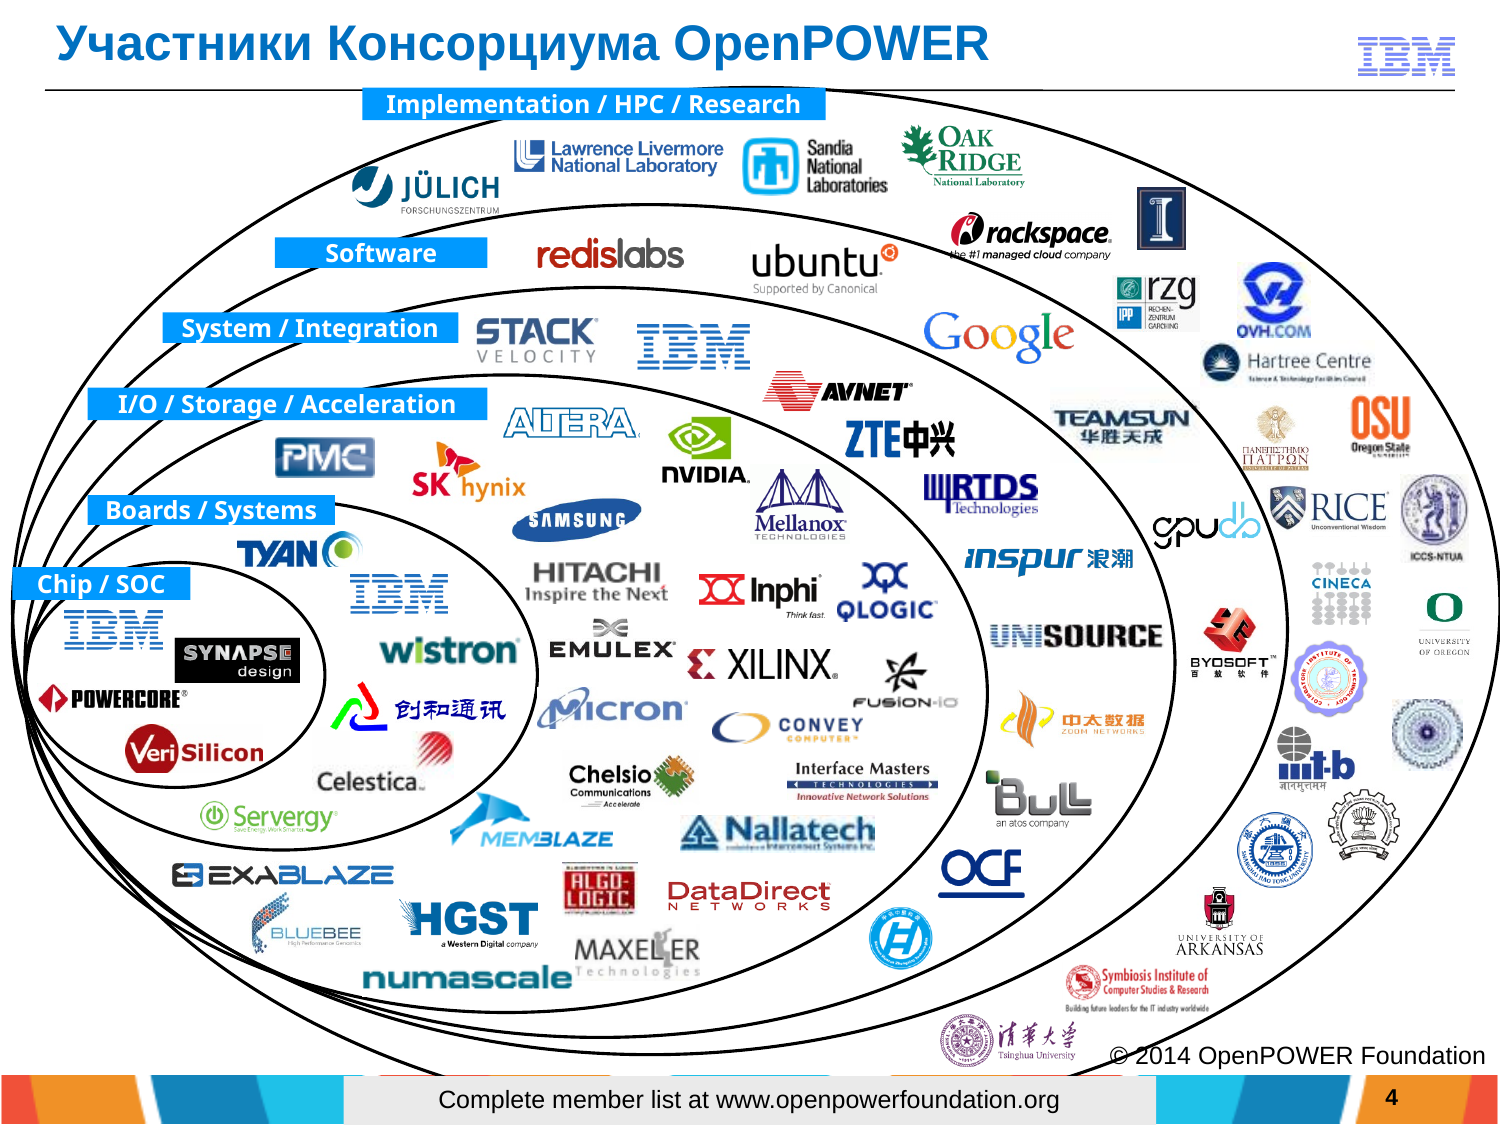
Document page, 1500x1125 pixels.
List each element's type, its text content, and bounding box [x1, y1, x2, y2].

picture [1049, 340, 1426, 467]
picture [1174, 812, 1313, 955]
picture [974, 762, 1101, 836]
text_box Software [274, 237, 488, 268]
picture [712, 649, 963, 744]
picture [1312, 562, 1371, 626]
picture [1412, 587, 1476, 663]
text_box [938, 762, 1396, 1014]
picture [949, 212, 1112, 261]
picture [662, 815, 876, 853]
picture [749, 240, 901, 297]
picture [537, 237, 688, 268]
picture [924, 962, 1213, 1070]
picture [237, 530, 363, 567]
picture [1112, 274, 1201, 332]
text_box System / Integration [162, 312, 459, 343]
text_box [14, 174, 455, 567]
picture [199, 796, 338, 838]
text_box I/O / Storage / Acceleration [87, 387, 488, 421]
picture [787, 761, 938, 801]
picture [899, 124, 1026, 188]
picture [668, 874, 832, 915]
text_box Chip / SOC [12, 567, 191, 600]
picture [349, 574, 448, 615]
text_box Implementation / HPC / Research [362, 87, 826, 121]
picture [64, 610, 163, 651]
text_box [1100, 1024, 1198, 1067]
picture [1137, 187, 1186, 251]
picture [562, 862, 638, 918]
picture [949, 400, 1393, 580]
picture [1399, 474, 1470, 563]
picture [312, 681, 701, 855]
text_box Boards / Systems [87, 495, 335, 525]
picture [387, 399, 651, 549]
picture [987, 687, 1163, 753]
text_box [12, 204, 1286, 1055]
picture [862, 899, 937, 973]
picture [124, 724, 263, 774]
picture [524, 562, 838, 729]
picture [37, 637, 301, 713]
text_box Complete member list at www.openpowerfoundation.org [343, 1076, 1157, 1125]
text_box [372, 89, 1500, 862]
picture [399, 899, 538, 948]
picture [274, 437, 376, 478]
picture [169, 860, 396, 959]
picture [637, 324, 751, 371]
picture [349, 164, 501, 215]
text_box [26, 720, 245, 962]
picture [1237, 262, 1311, 338]
picture [374, 630, 526, 673]
picture [699, 574, 826, 618]
footer © 2014 OpenPOWER Foundation [1100, 1031, 1500, 1071]
text_box Участники Консорциума ОpenPOWER [41, 9, 1466, 79]
picture [837, 562, 938, 622]
picture [0, 1075, 437, 1124]
picture [987, 624, 1165, 649]
picture [742, 137, 888, 196]
picture [362, 924, 701, 997]
text_box [157, 914, 921, 1076]
picture [656, 370, 1038, 544]
picture [1174, 599, 1401, 863]
picture [1075, 1075, 1500, 1124]
picture [1391, 699, 1463, 771]
picture [512, 137, 726, 179]
picture [474, 312, 601, 367]
picture [924, 312, 1076, 365]
picture [937, 849, 1026, 898]
